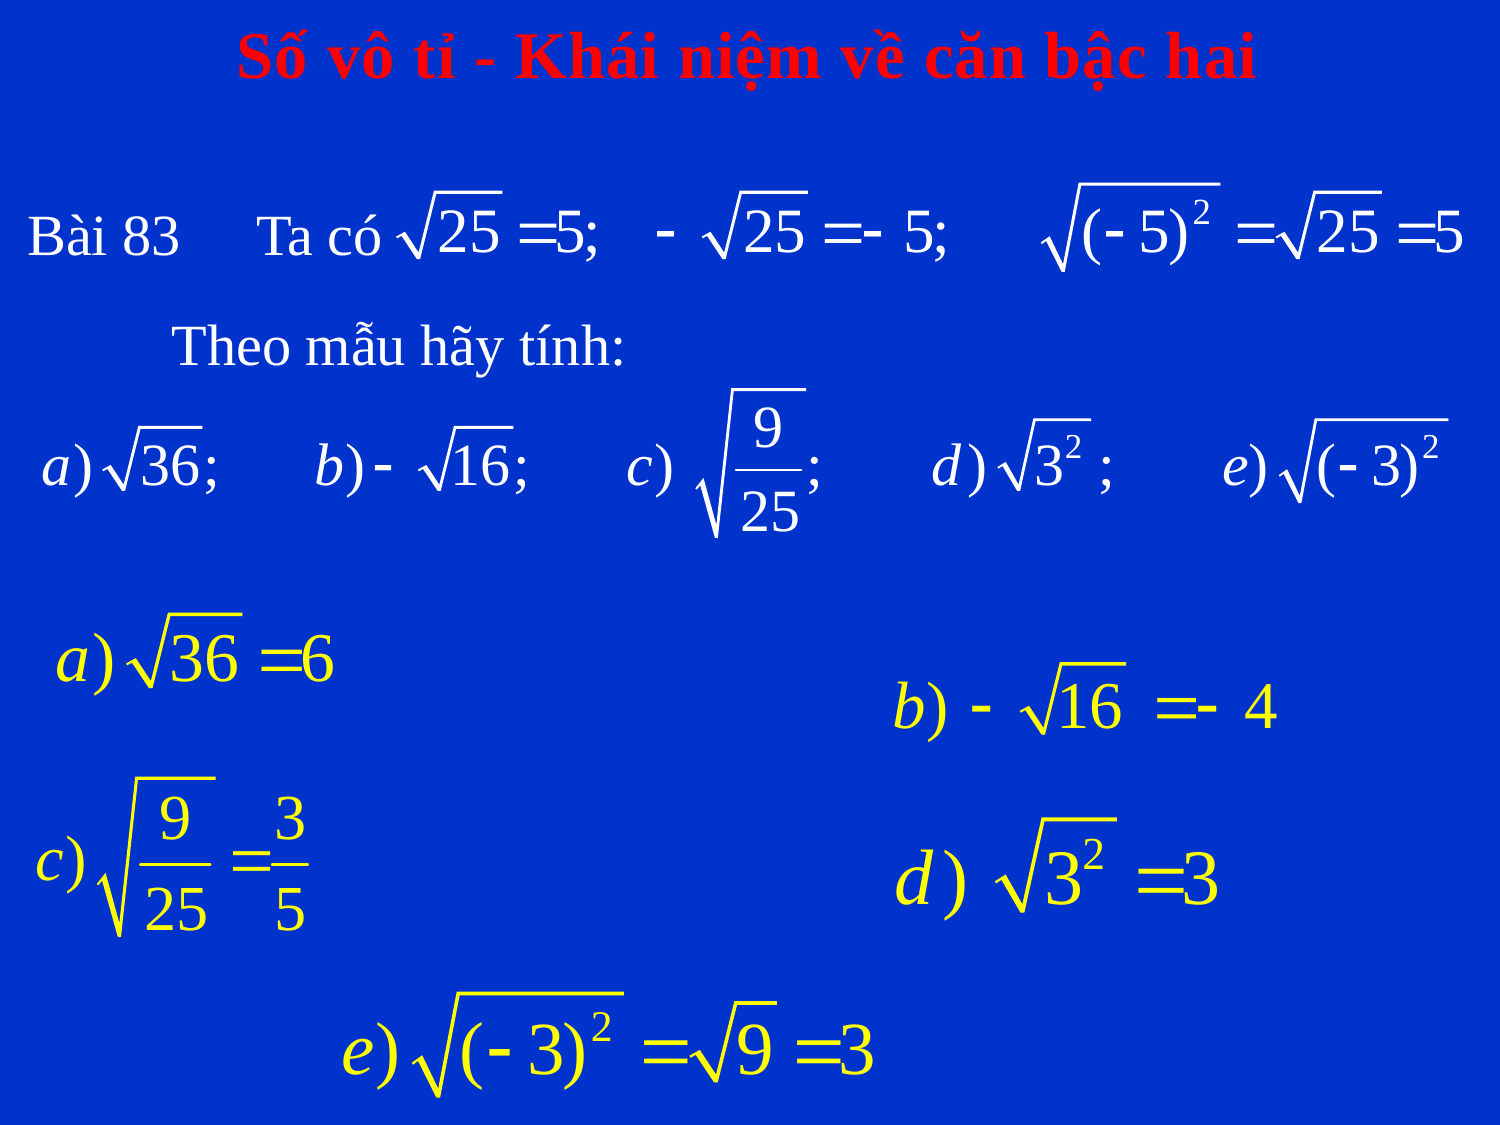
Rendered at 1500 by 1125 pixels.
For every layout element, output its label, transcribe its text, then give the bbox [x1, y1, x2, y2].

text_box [26, 762, 322, 951]
text_box Bài 83 [12, 189, 241, 275]
text_box Ta có [241, 189, 380, 275]
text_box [331, 974, 888, 1113]
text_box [882, 799, 1229, 938]
text_box Theo mẫu hãy tính: [156, 299, 642, 373]
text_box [883, 649, 1286, 757]
text_box Số vô tỉ - Khái niệm về căn bậc hai [221, 4, 1274, 99]
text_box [385, 168, 1476, 285]
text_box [32, 374, 1463, 551]
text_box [44, 599, 348, 711]
